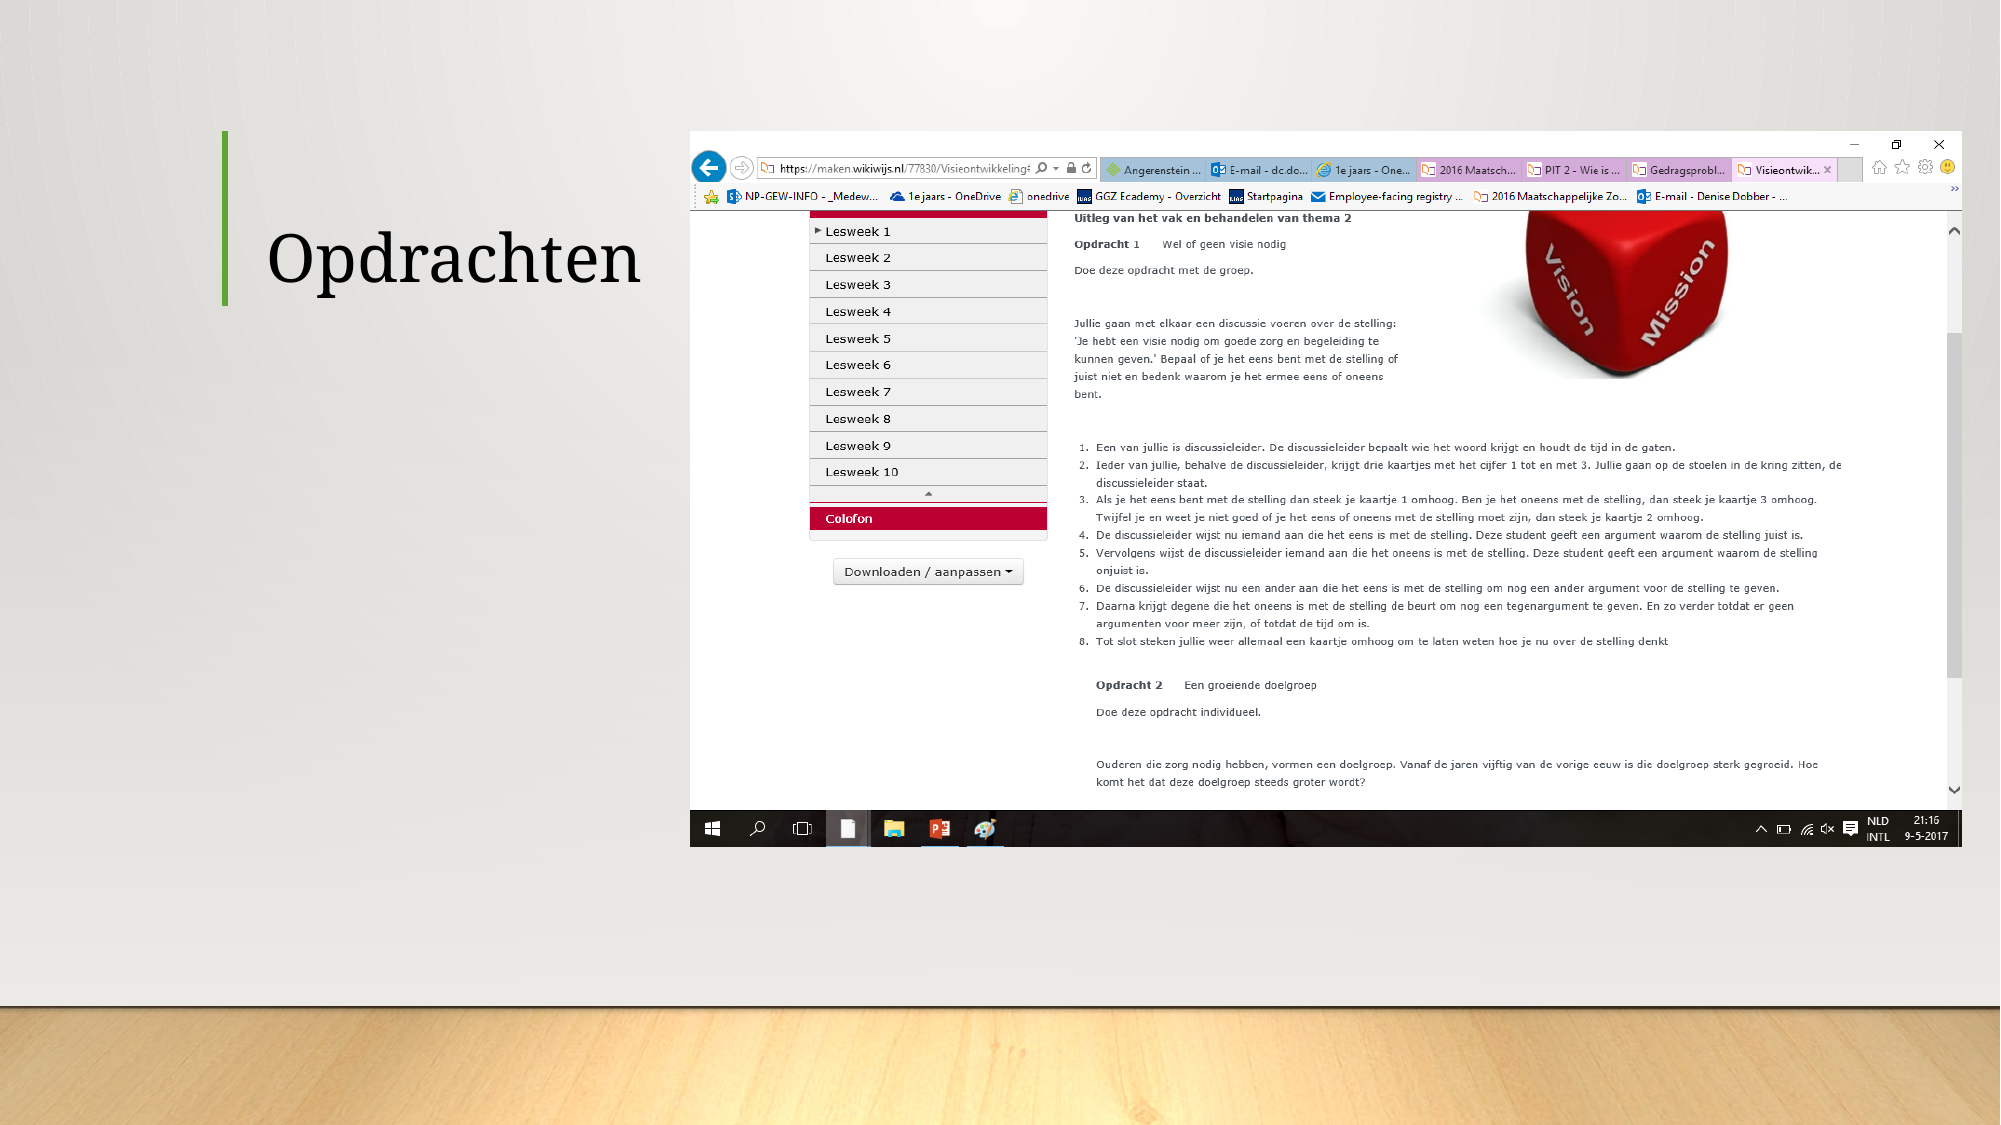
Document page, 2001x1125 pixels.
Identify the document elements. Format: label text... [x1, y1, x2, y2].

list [690, 131, 1962, 847]
picture [0, 1006, 2000, 1125]
title Opdrachten [251, 131, 690, 305]
